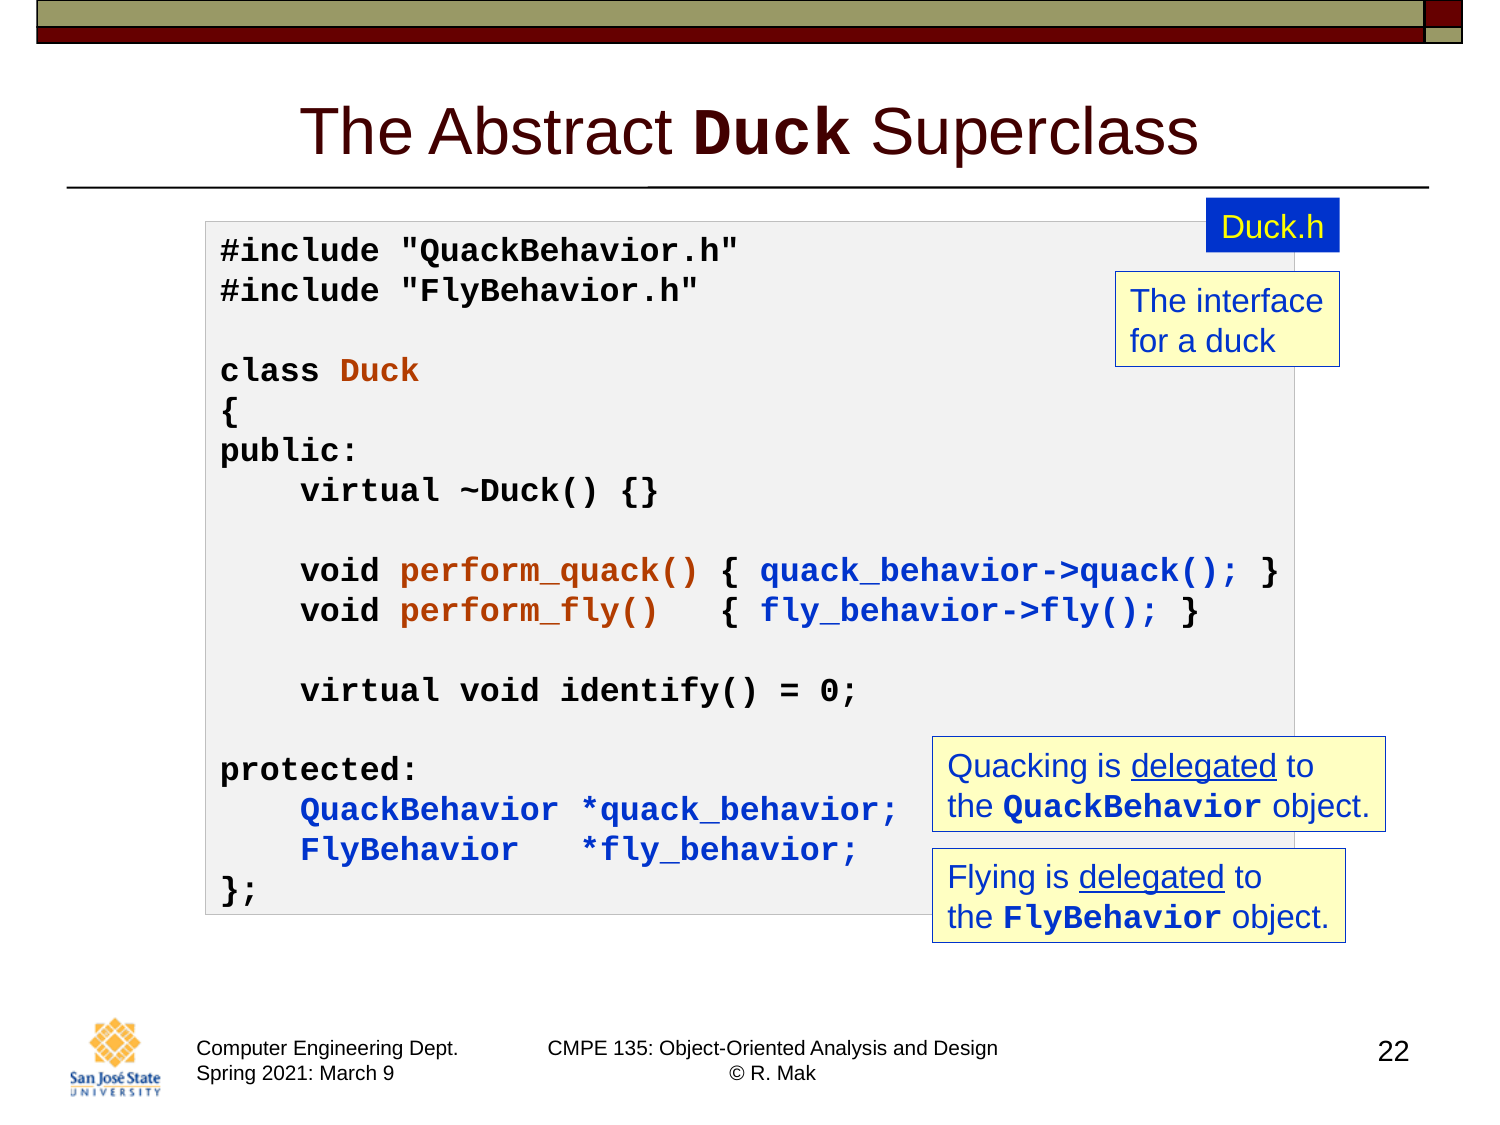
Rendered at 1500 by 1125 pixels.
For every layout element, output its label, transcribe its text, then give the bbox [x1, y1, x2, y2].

slide_number 22 [1335, 1025, 1425, 1100]
text_box The interface for a duck [1115, 271, 1340, 367]
title The Abstract Duck Superclass [75, 67, 1425, 175]
text_box Quacking is delegated to the QuackBehavior object. [932, 736, 1386, 832]
picture [60, 1012, 166, 1112]
text_box Flying is delegated to the FlyBehavior object. [932, 848, 1346, 943]
text_box Duck.h [1206, 197, 1340, 253]
text_box #include "QuackBehavior.h" #include "FlyBehavior.h" class Duck { public: virtual ~Duck() {} void perform_quack() { quack_behavior->quack(); } void perform_fly() { fly_behavior->fly(); } virtual void identify() = 0; protected: QuackBehavior *quack_behavior; FlyBehavior *fly_behavior; }; [205, 221, 1295, 915]
